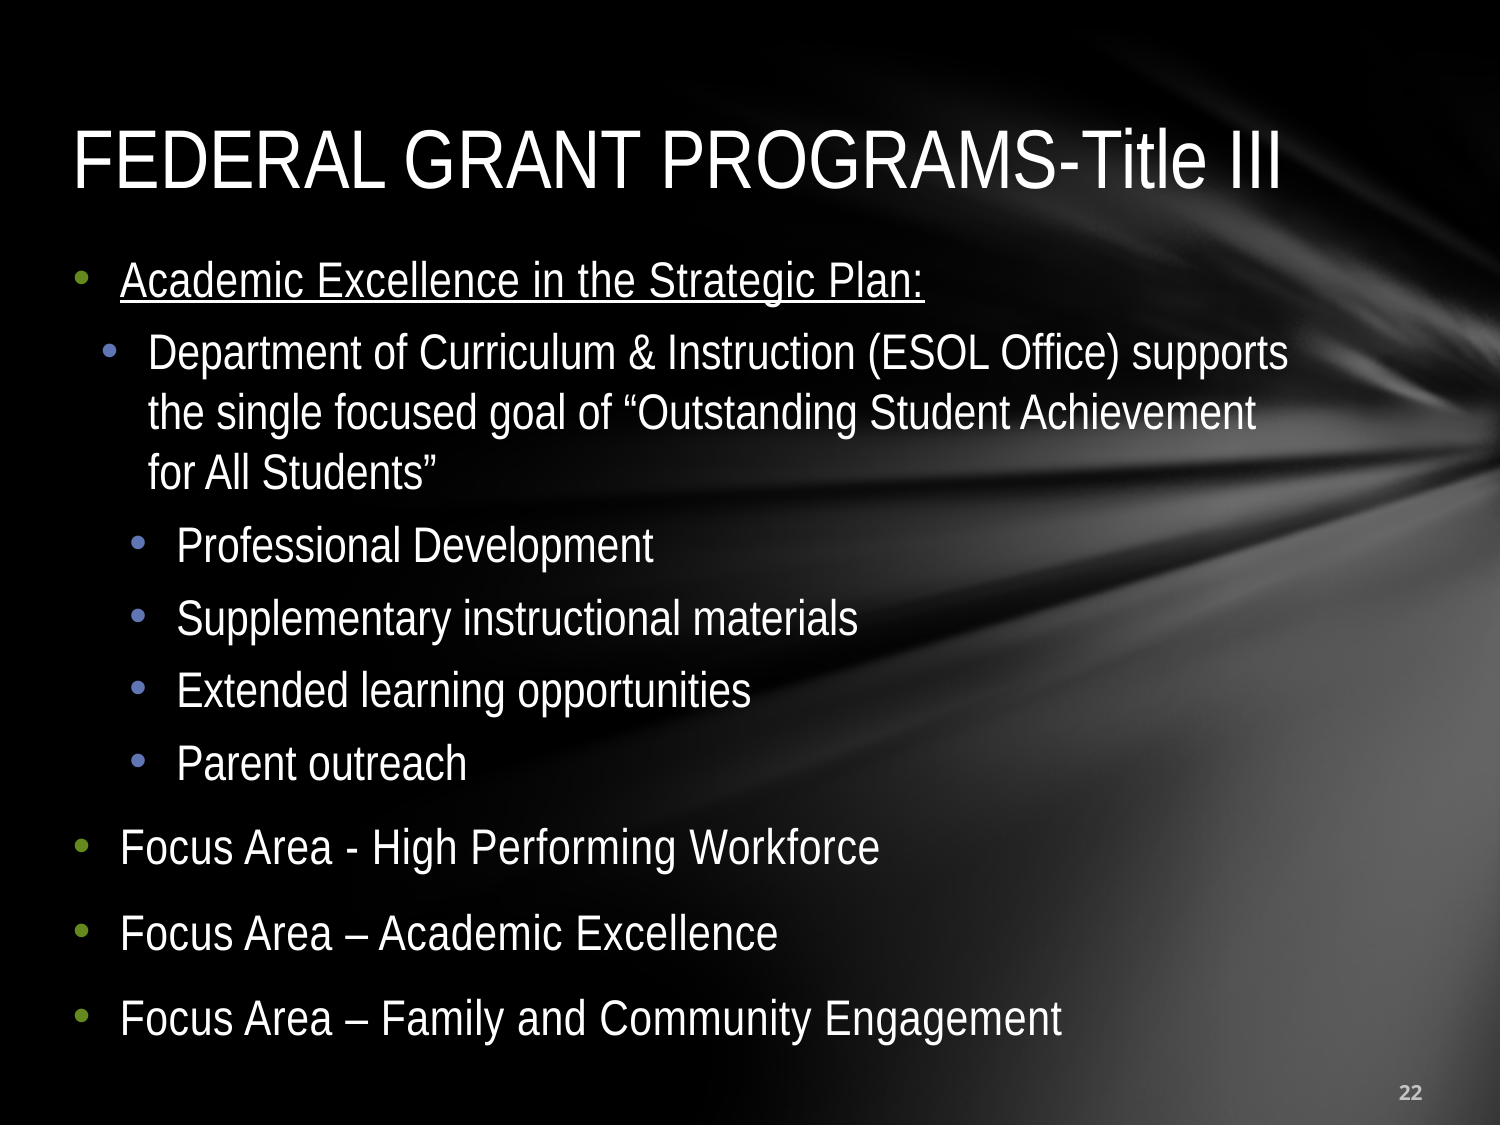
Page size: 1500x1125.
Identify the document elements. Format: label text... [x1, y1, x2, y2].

title FEDERAL GRANT PROGRAMS-Title III [57, 37, 1318, 213]
slide_number 22 [1293, 1073, 1438, 1115]
list Academic Excellence in the Strategic Plan: Department of Curriculum & Instruction (ESOL Office) supports the single focused goal of “Outstanding Student Achievement for All Students” Professional Development Supplementary instructional materials Extended learning opportunities Parent outreach Focus Area - High Performing Workforce Focus Area – Academic Excellence Focus Area – Family and Community Engagement [57, 239, 1318, 1015]
